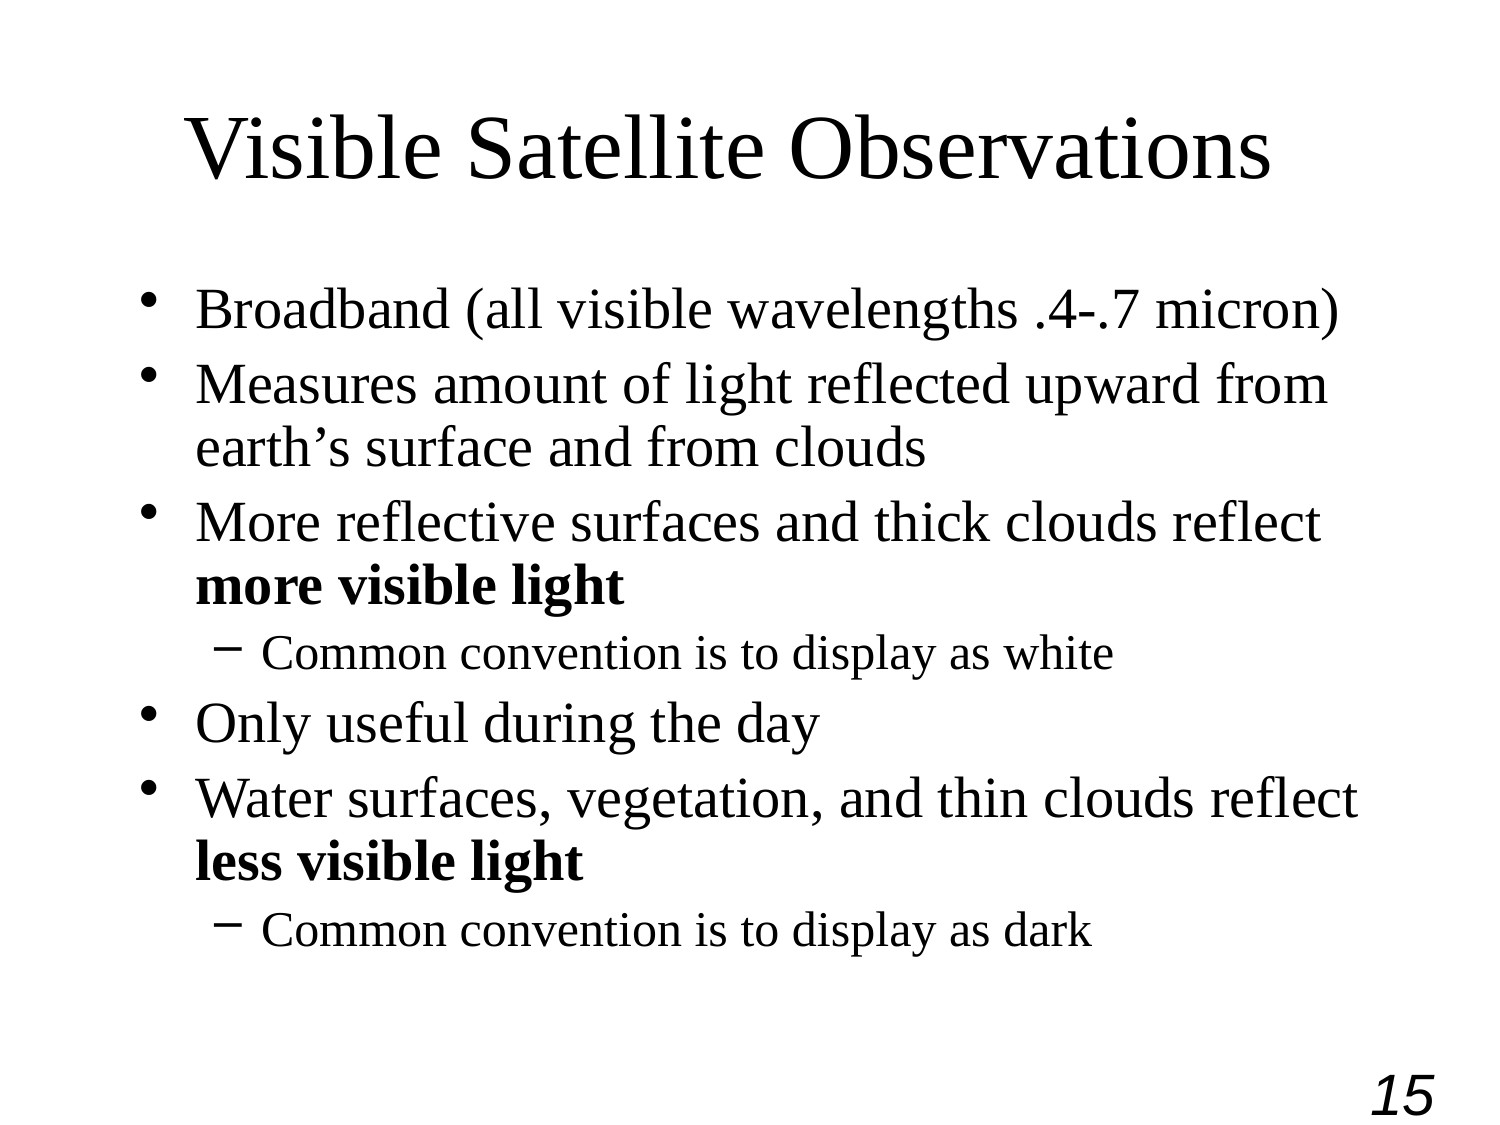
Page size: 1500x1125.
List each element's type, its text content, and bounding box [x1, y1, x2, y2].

title Visible Satellite Observations [91, 48, 1367, 237]
list Broadband (all visible wavelengths .4-.7 micron) Measures amount of light reflected upward from earth’s surface and from clouds More reflective surfaces and thick clouds reflect more visible light Common convention is to display as white Only useful during the day Water surfaces, vegetation, and thin clouds reflect less visible light Common convention is to display as dark [123, 270, 1400, 947]
slide_number 15 [1099, 1049, 1451, 1125]
